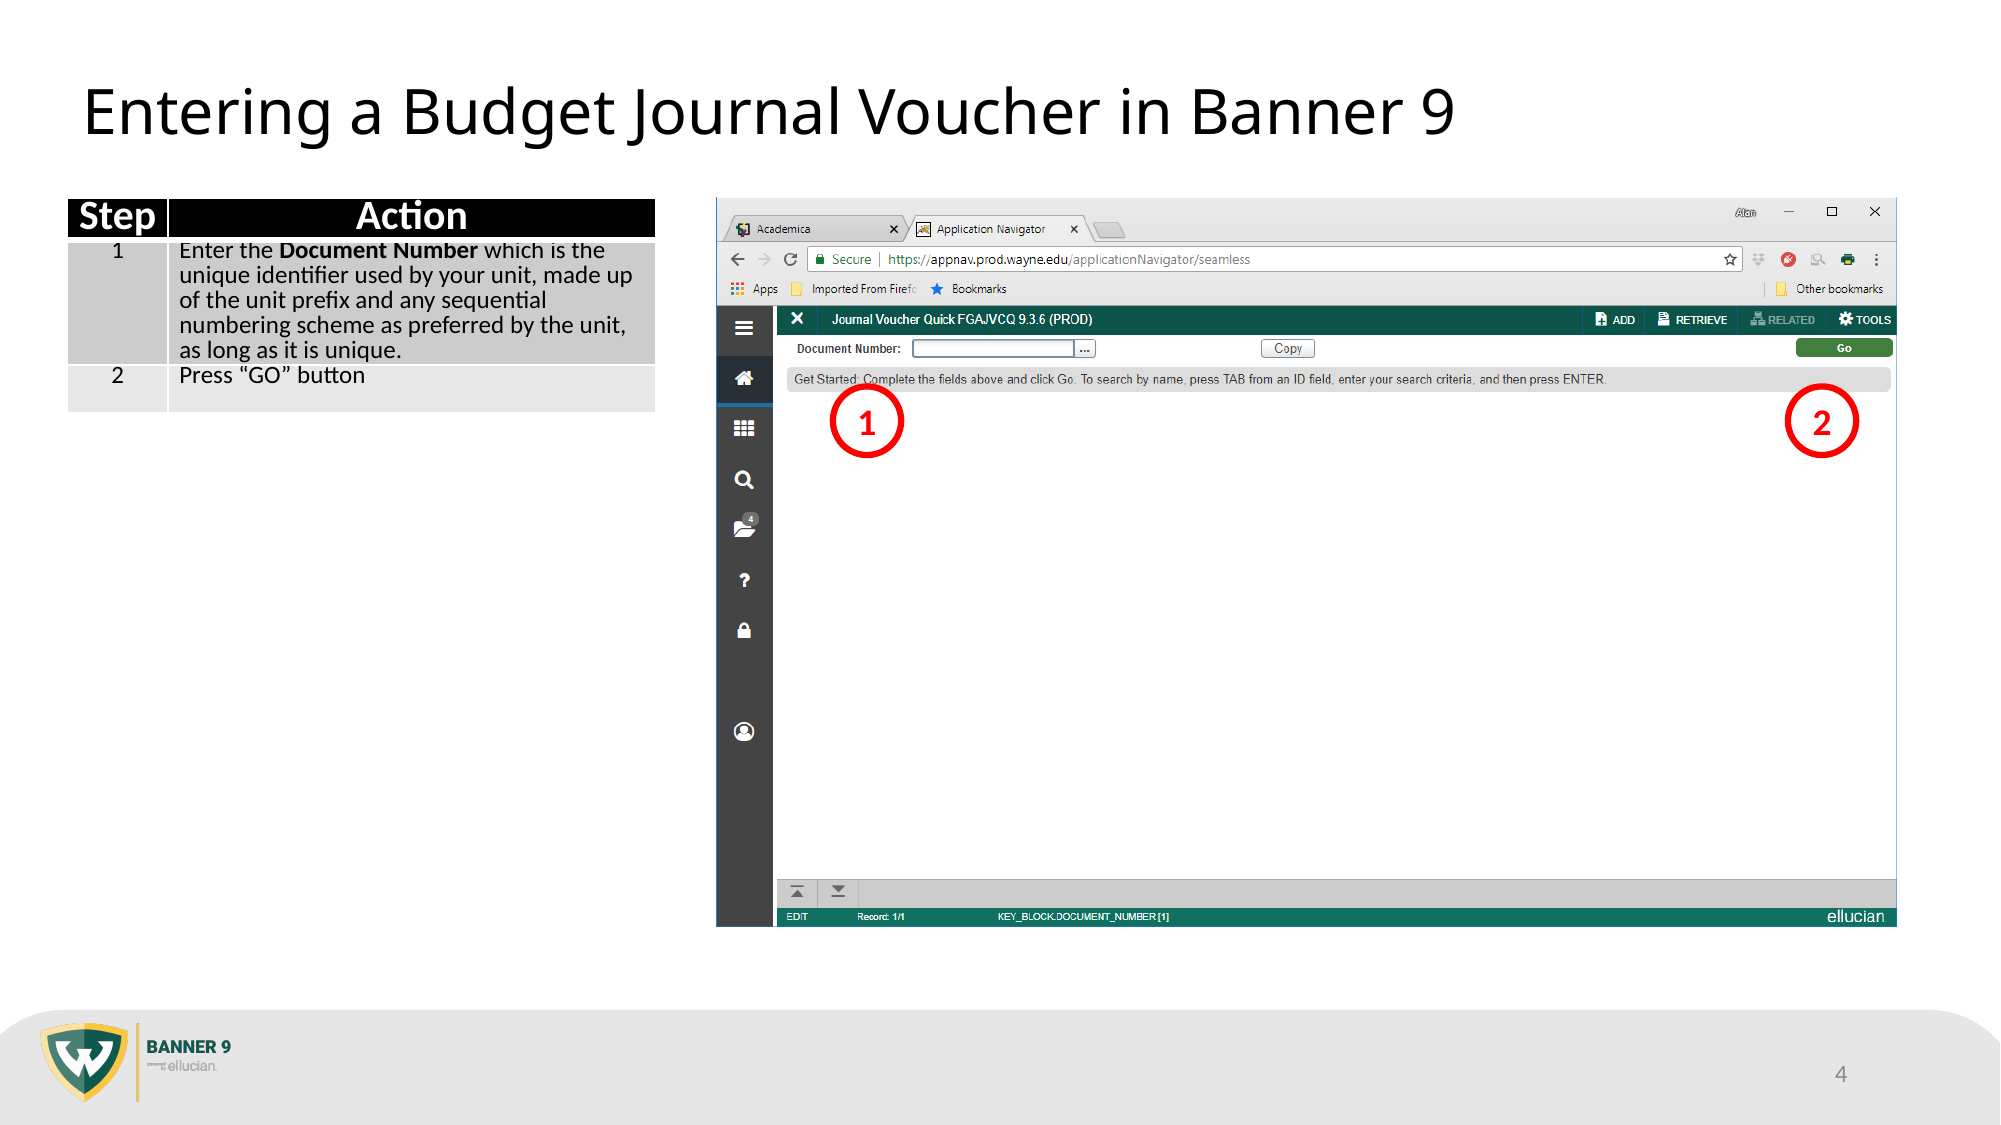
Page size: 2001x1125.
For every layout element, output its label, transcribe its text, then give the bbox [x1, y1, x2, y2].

title Entering a Budget Journal Voucher in Banner 9 [67, 72, 1474, 174]
slide_number 4 [1412, 1042, 1863, 1103]
table_header Step [68, 199, 167, 237]
table_cell Press “GO” button [169, 366, 655, 412]
picture [37, 1023, 238, 1103]
picture [716, 197, 1897, 927]
table_cell 1 [68, 243, 167, 364]
table_header Action [169, 199, 655, 237]
table_cell Enter the Document Number which is the unique identifier used by your unit, made up of the unit prefix and any sequential numbering scheme as preferred by the unit, as long as it is unique. [169, 243, 655, 364]
table_cell 2 [68, 366, 167, 412]
